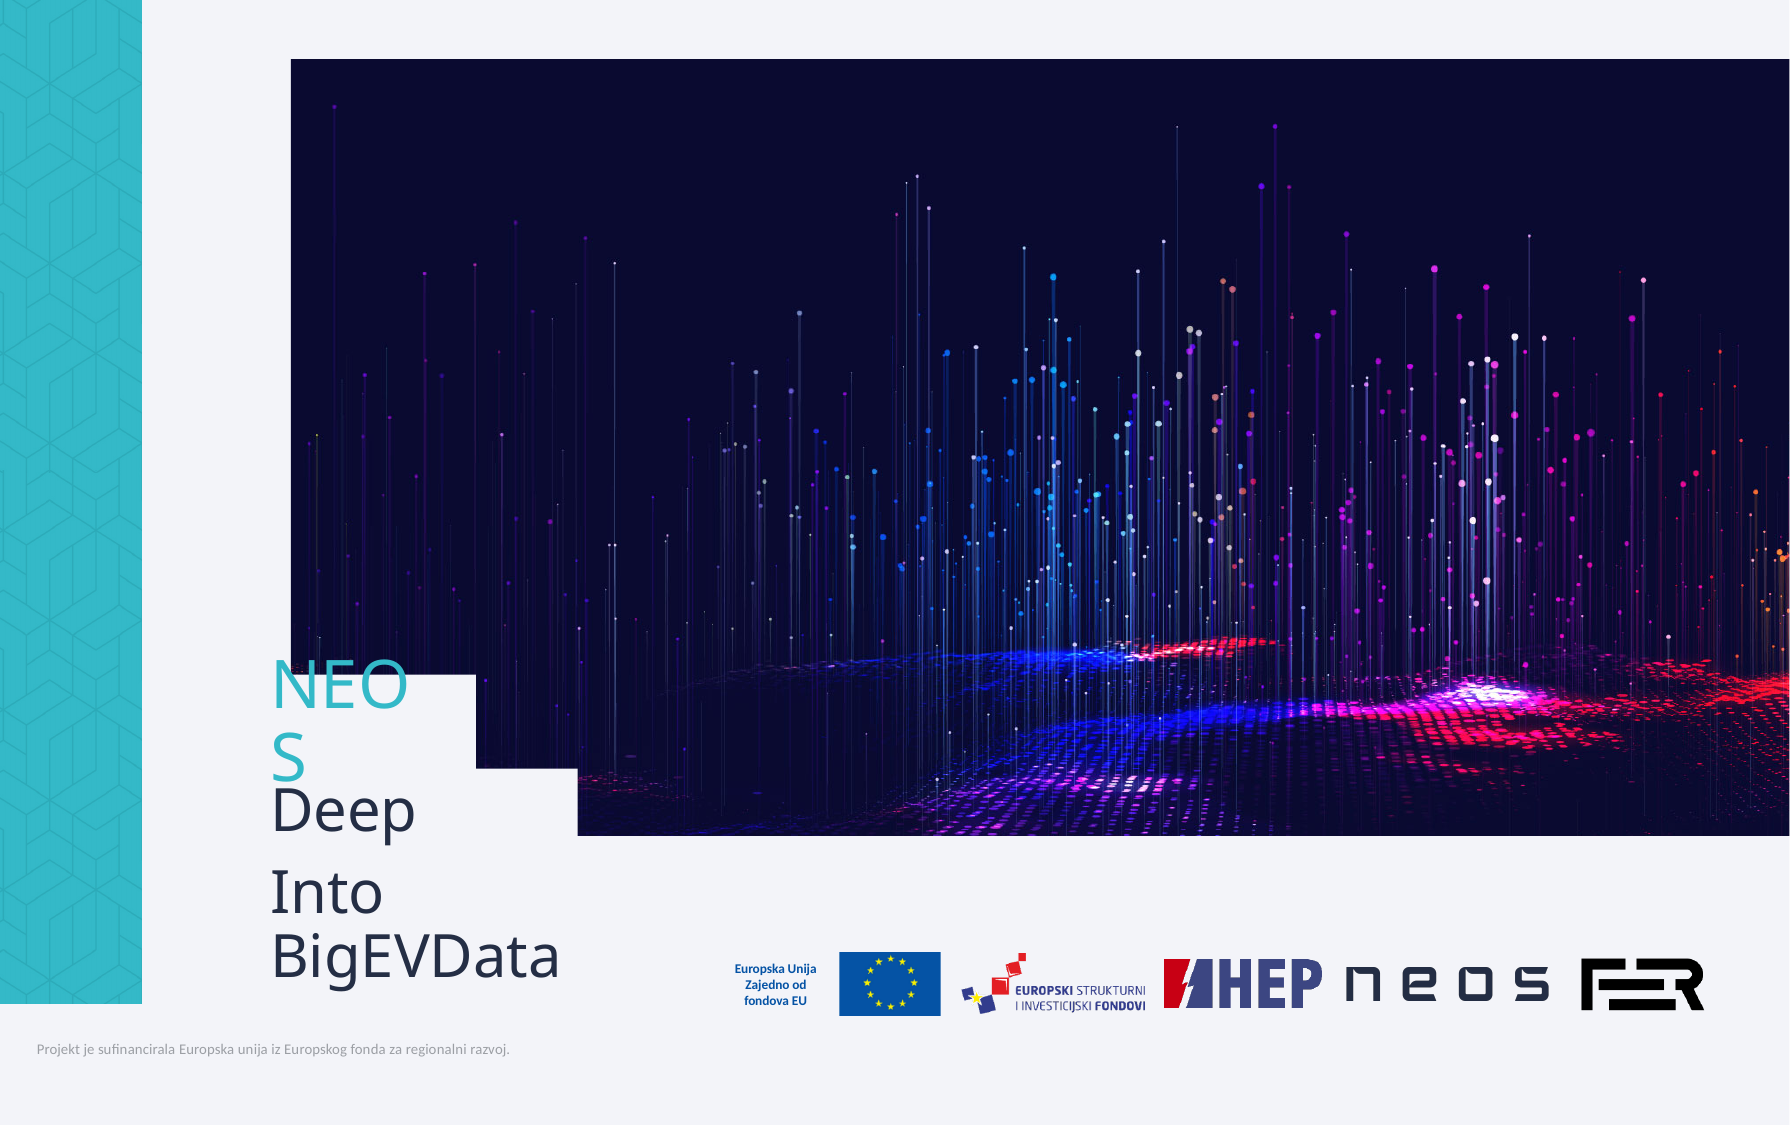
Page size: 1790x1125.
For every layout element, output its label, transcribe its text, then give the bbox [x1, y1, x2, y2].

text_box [715, 952, 941, 1017]
list Into BigEVData [240, 849, 722, 939]
picture [961, 953, 1145, 1014]
picture [290, 57, 1790, 836]
picture [1346, 925, 1737, 1043]
picture [0, 0, 142, 1004]
text_box Projekt je sufinancirala Europska unija iz Europskog fonda za regionalni razvoj. [22, 1032, 528, 1065]
title NEOS [240, 674, 290, 772]
picture [1164, 959, 1322, 1008]
subtitle Deep Dive [240, 772, 578, 849]
